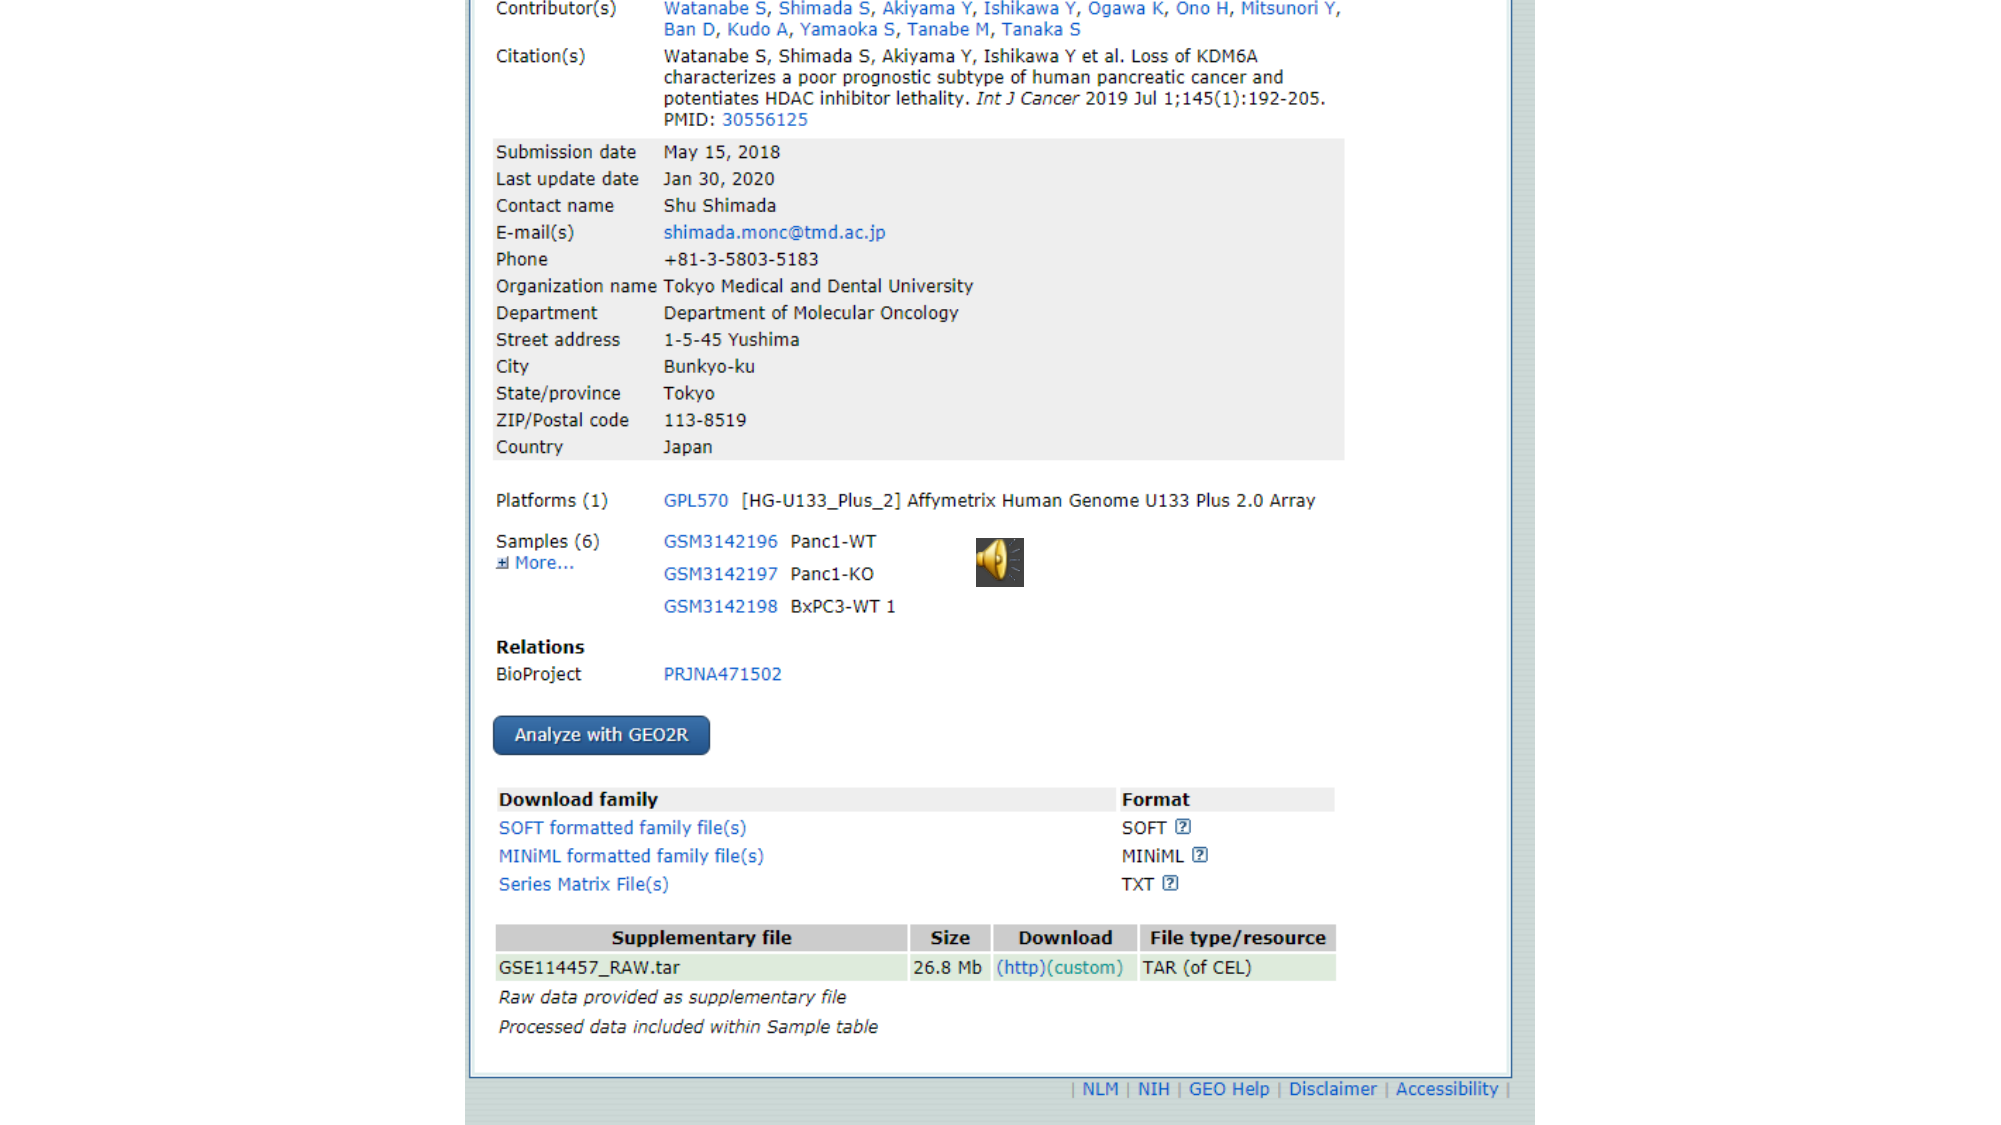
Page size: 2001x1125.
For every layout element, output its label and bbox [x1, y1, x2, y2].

picture [464, 0, 1535, 1125]
